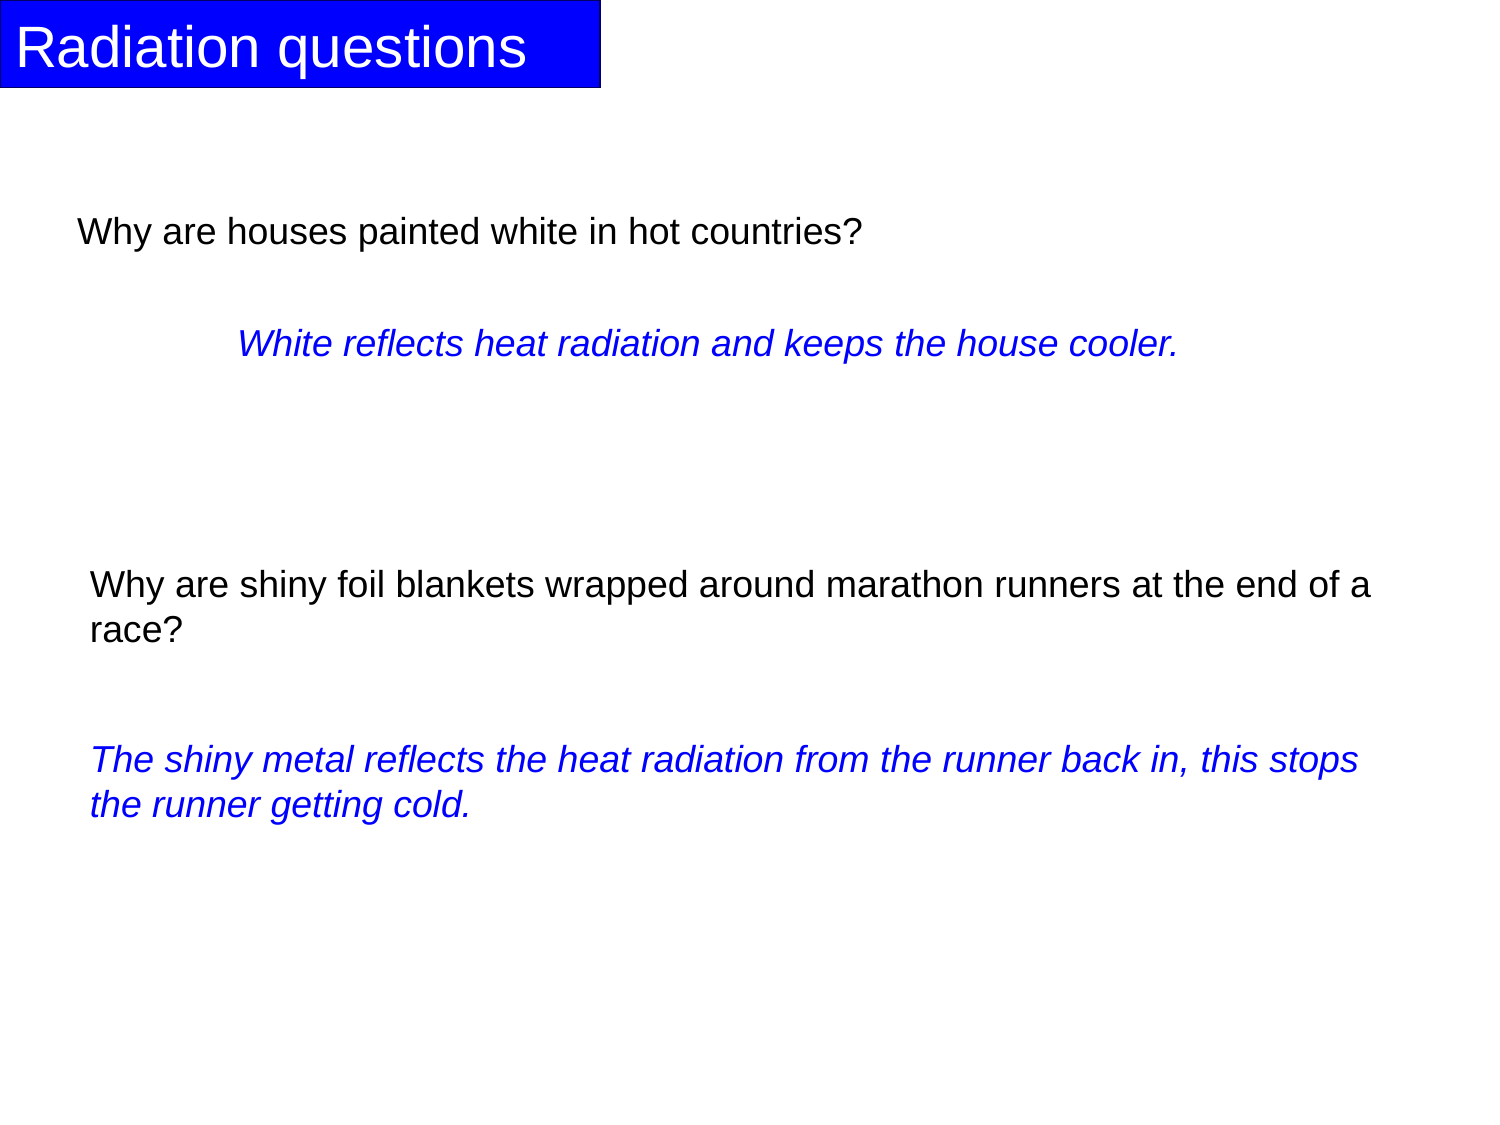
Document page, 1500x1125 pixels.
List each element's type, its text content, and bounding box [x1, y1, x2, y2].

title Radiation questions [0, 0, 601, 88]
text_box Why are houses painted white in hot countries? [62, 199, 1275, 260]
text_box White reflects heat radiation and keeps the house cooler. [222, 311, 1196, 372]
text_box The shiny metal reflects the heat radiation from the runner back in, this stops the runner getting cold. [75, 727, 1400, 833]
text_box Why are shiny foil blankets wrapped around marathon runners at the end of a race? [74, 552, 1425, 658]
